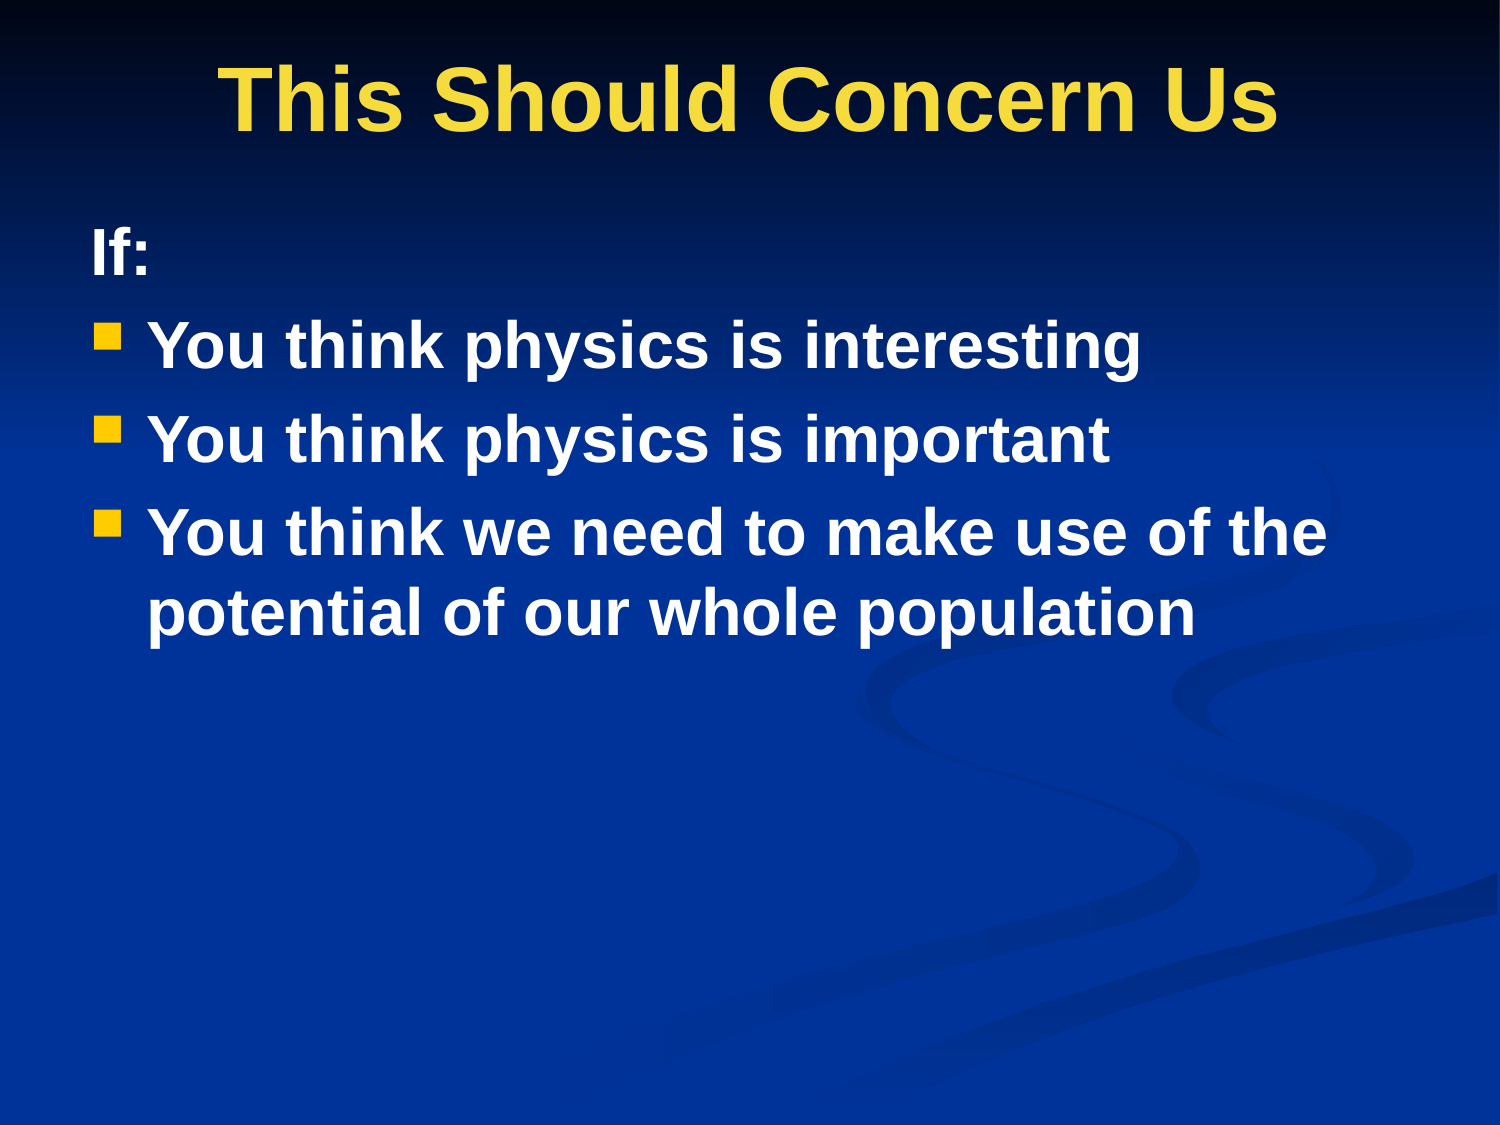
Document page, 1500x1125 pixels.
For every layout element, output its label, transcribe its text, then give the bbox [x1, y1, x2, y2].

title This Should Concern Us [74, 1, 1426, 190]
list If: You think physics is interesting You think physics is important You think we need to make use of the potential of our whole population [74, 201, 1426, 1006]
